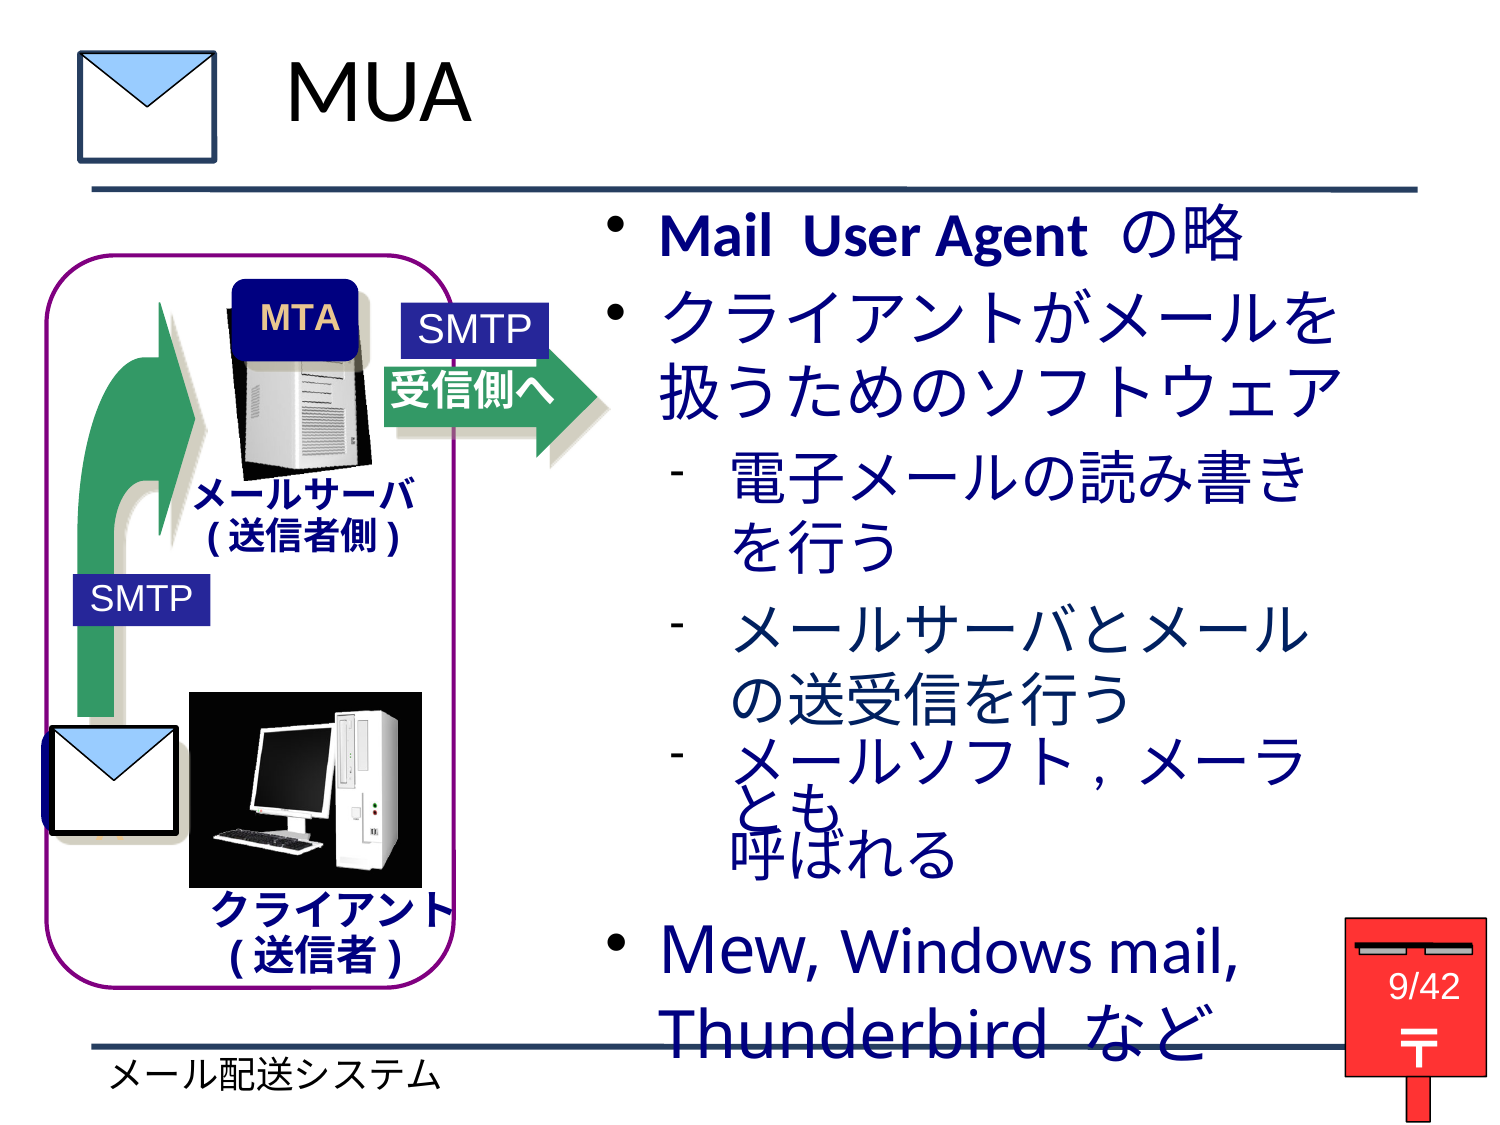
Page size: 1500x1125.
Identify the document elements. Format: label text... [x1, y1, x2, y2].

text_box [41, 255, 597, 989]
list Mail User Agent の略 クライアントがメールを扱うためのソフトウェア 電子メールの読み書きを行う メールサーバとメールの送受信を行う メールソフト, メーラとも 呼ばれる Mew, Windows mail, Thunderbird など [572, 207, 1367, 1012]
title MUA [269, 23, 1500, 165]
